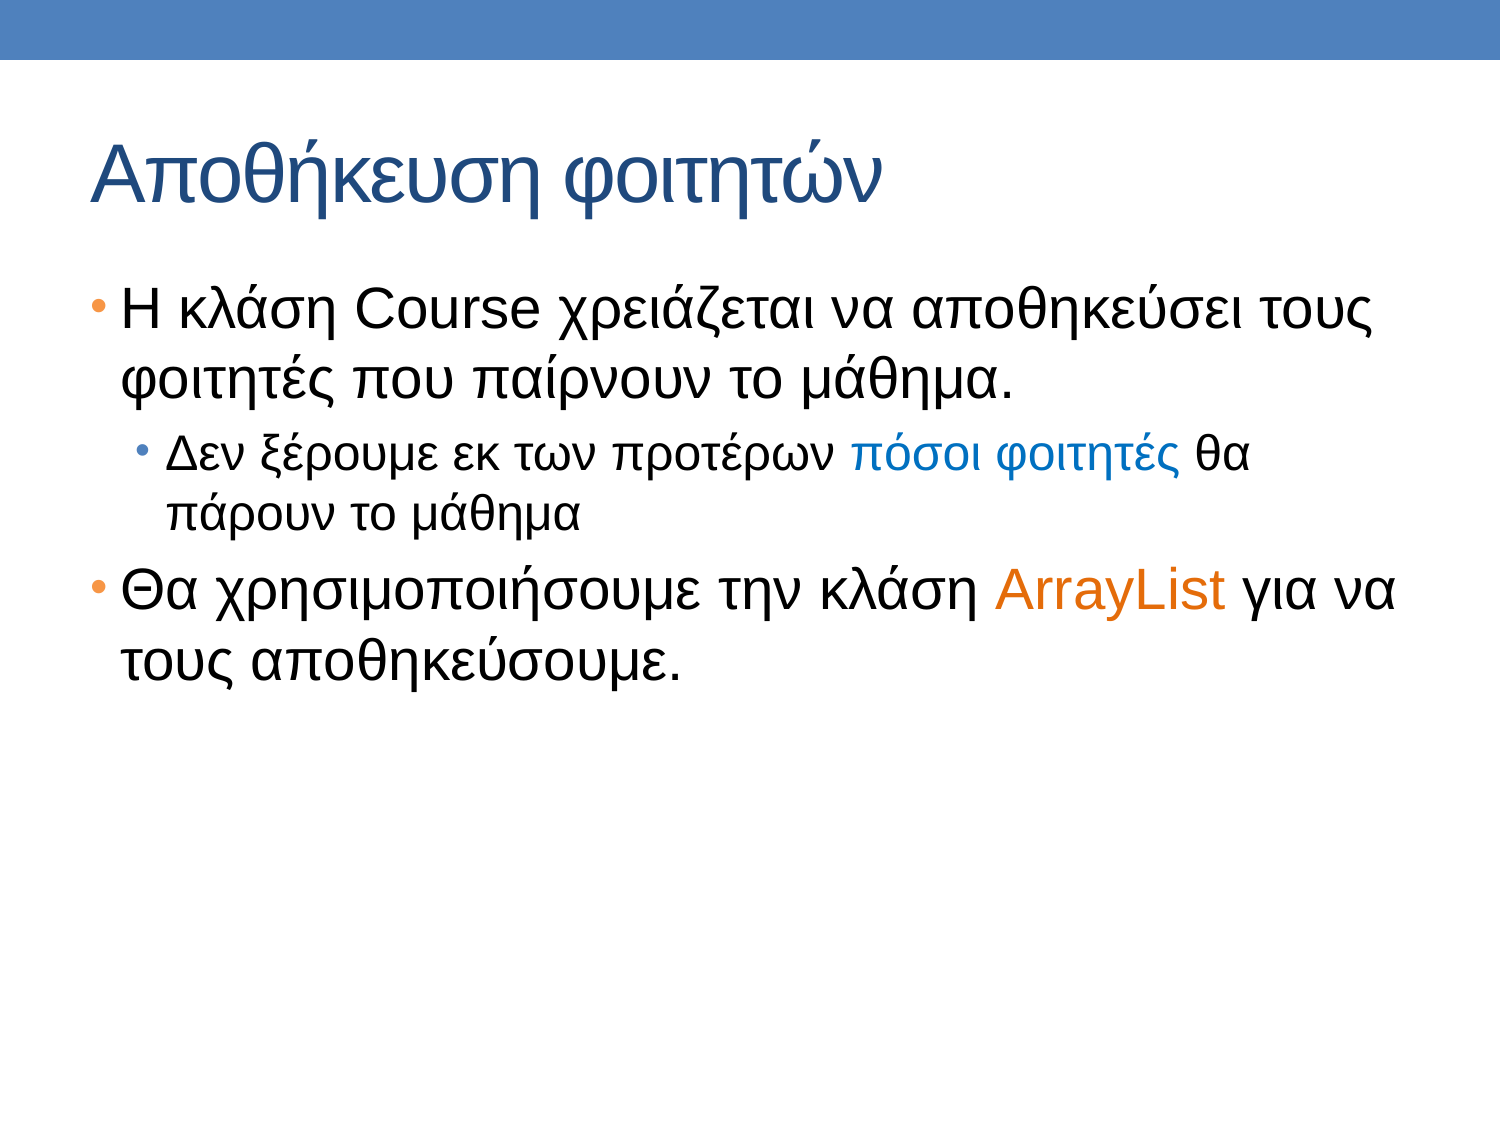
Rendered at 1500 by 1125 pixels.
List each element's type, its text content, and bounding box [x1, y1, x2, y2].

title Αποθήκευση φοιτητών [75, 87, 1425, 250]
list Η κλάση Course χρειάζεται να αποθηκεύσει τους φοιτητές που παίρνουν το μάθημα. Δεν ξέρουμε εκ των προτέρων πόσοι φοιτητές θα πάρουν το μάθημα Θα χρησιμοποιήσουμε την κλάση ArrayList για να τους αποθηκεύσουμε. [75, 262, 1425, 1063]
